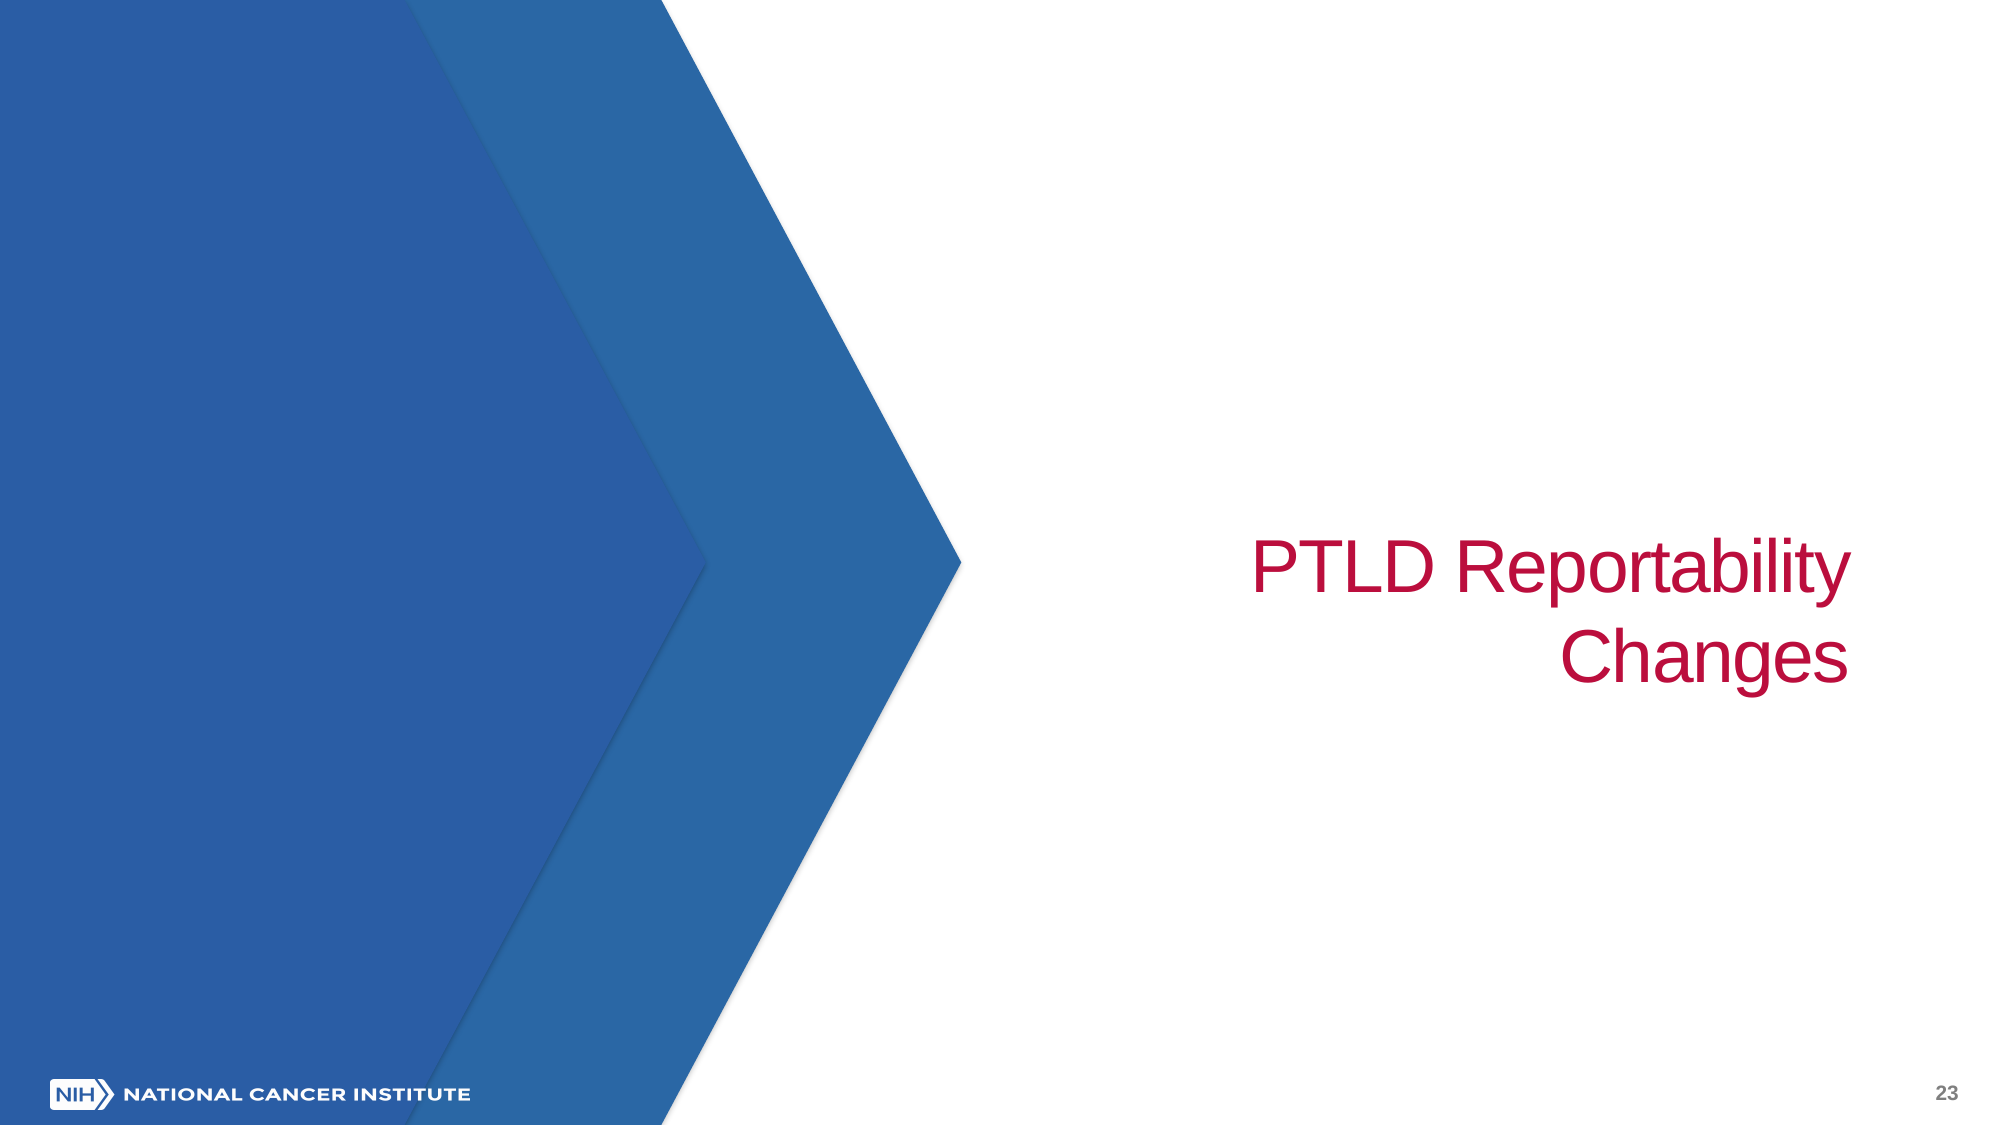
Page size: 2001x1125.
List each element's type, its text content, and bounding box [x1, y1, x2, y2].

picture [50, 1079, 470, 1110]
title PTLD Reportability Changes [961, 397, 1850, 698]
